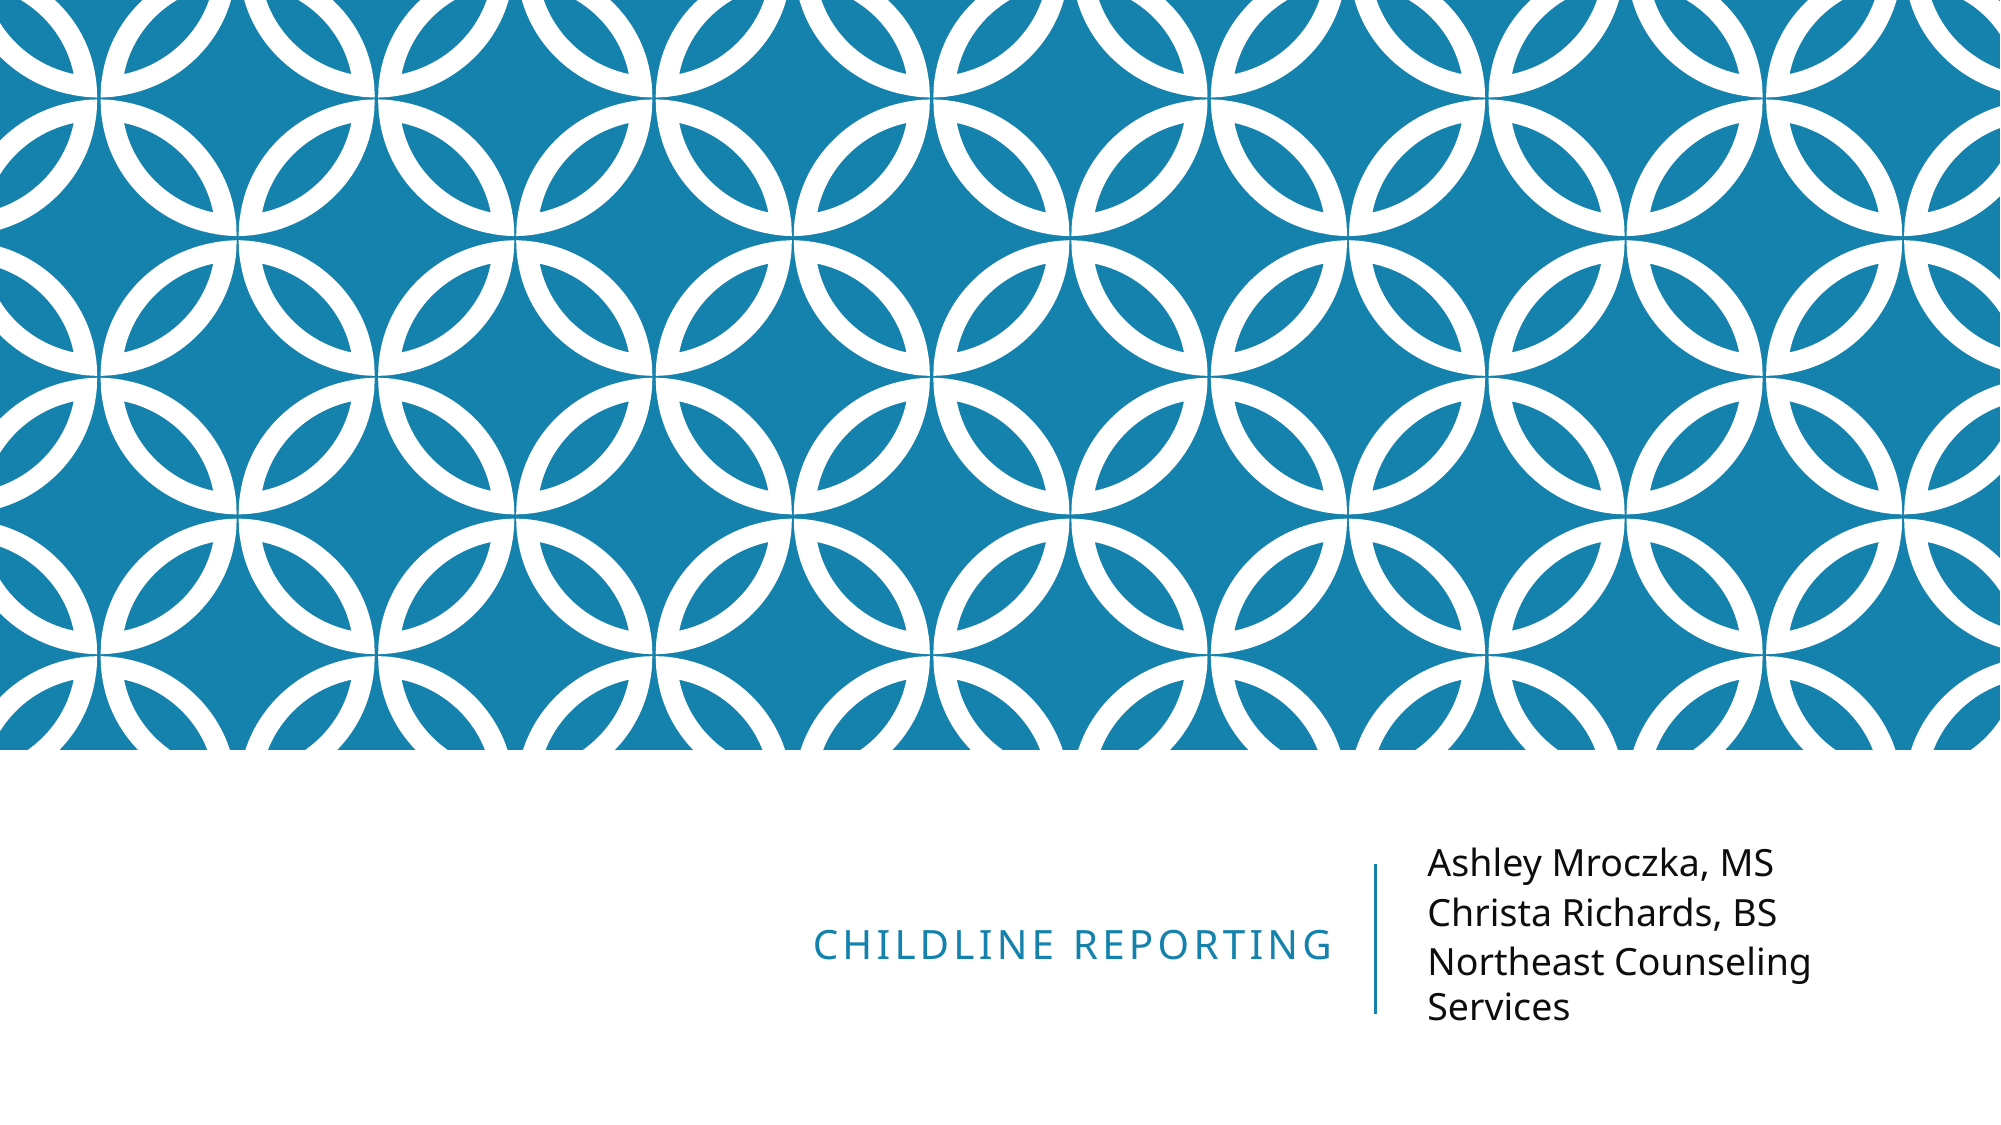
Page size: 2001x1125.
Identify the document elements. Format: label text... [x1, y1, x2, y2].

title Childline Reporting [39, 920, 1353, 1009]
subtitle Ashley Mroczka, MS Christa Richards, BS Northeast Counseling Services [1412, 813, 1938, 1054]
